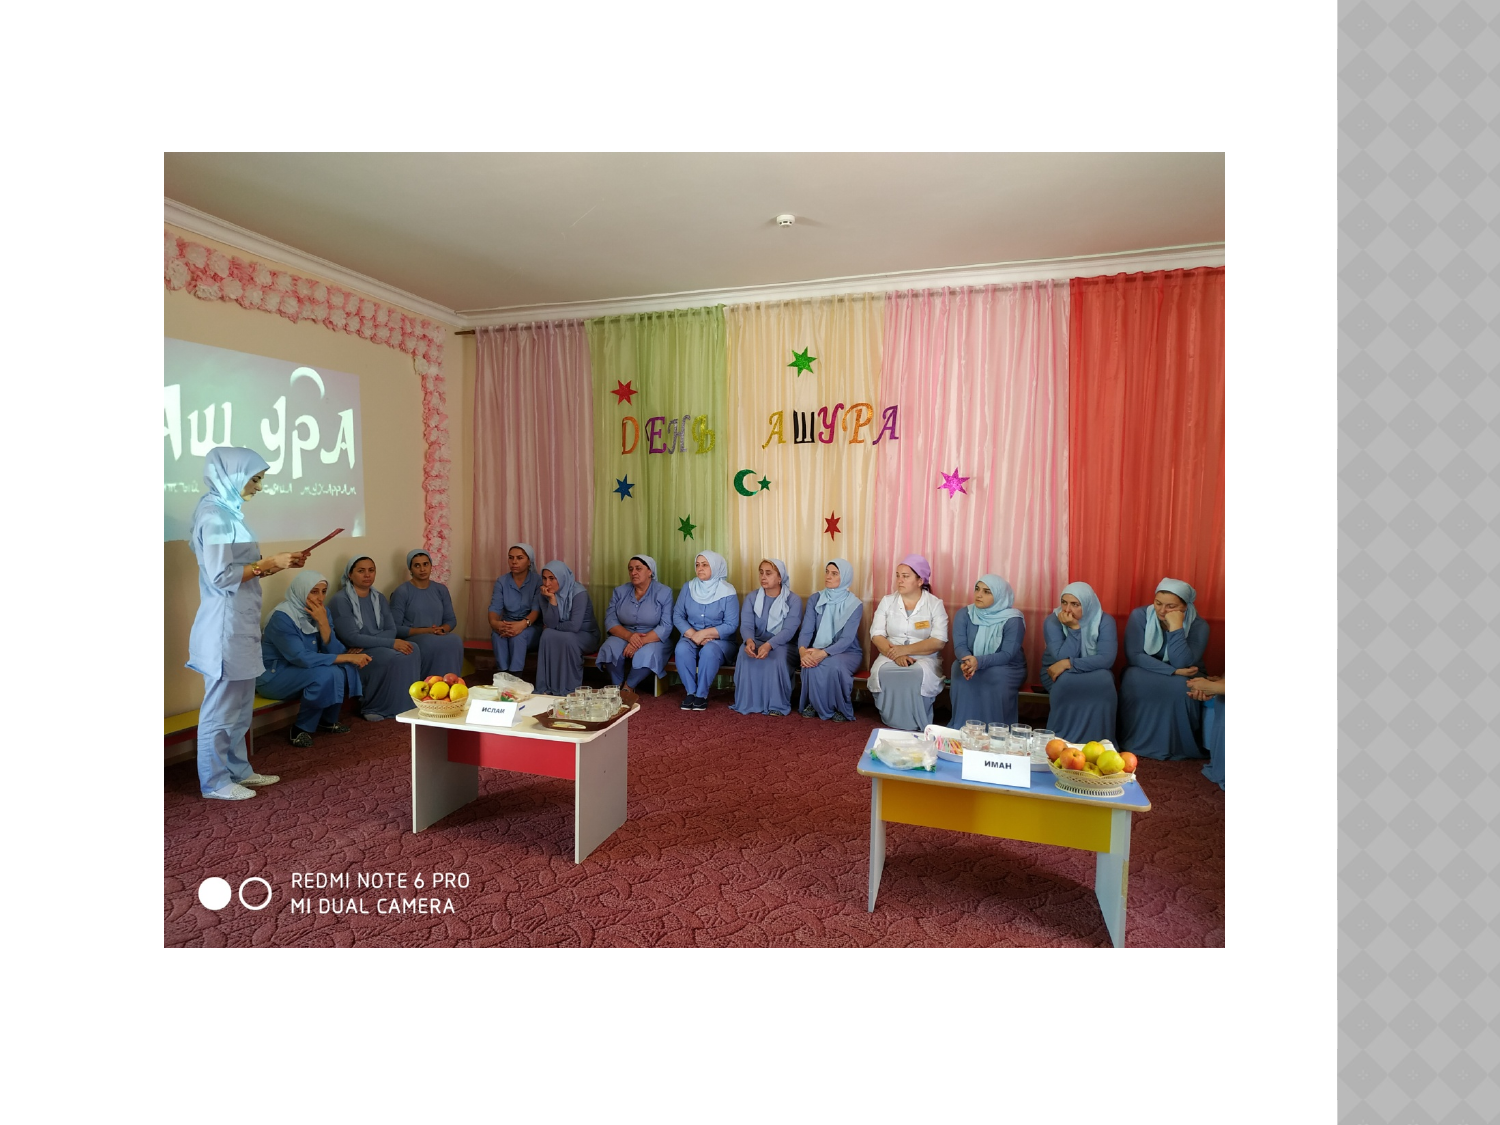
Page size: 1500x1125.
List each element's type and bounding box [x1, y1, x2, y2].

list [163, 151, 1225, 948]
